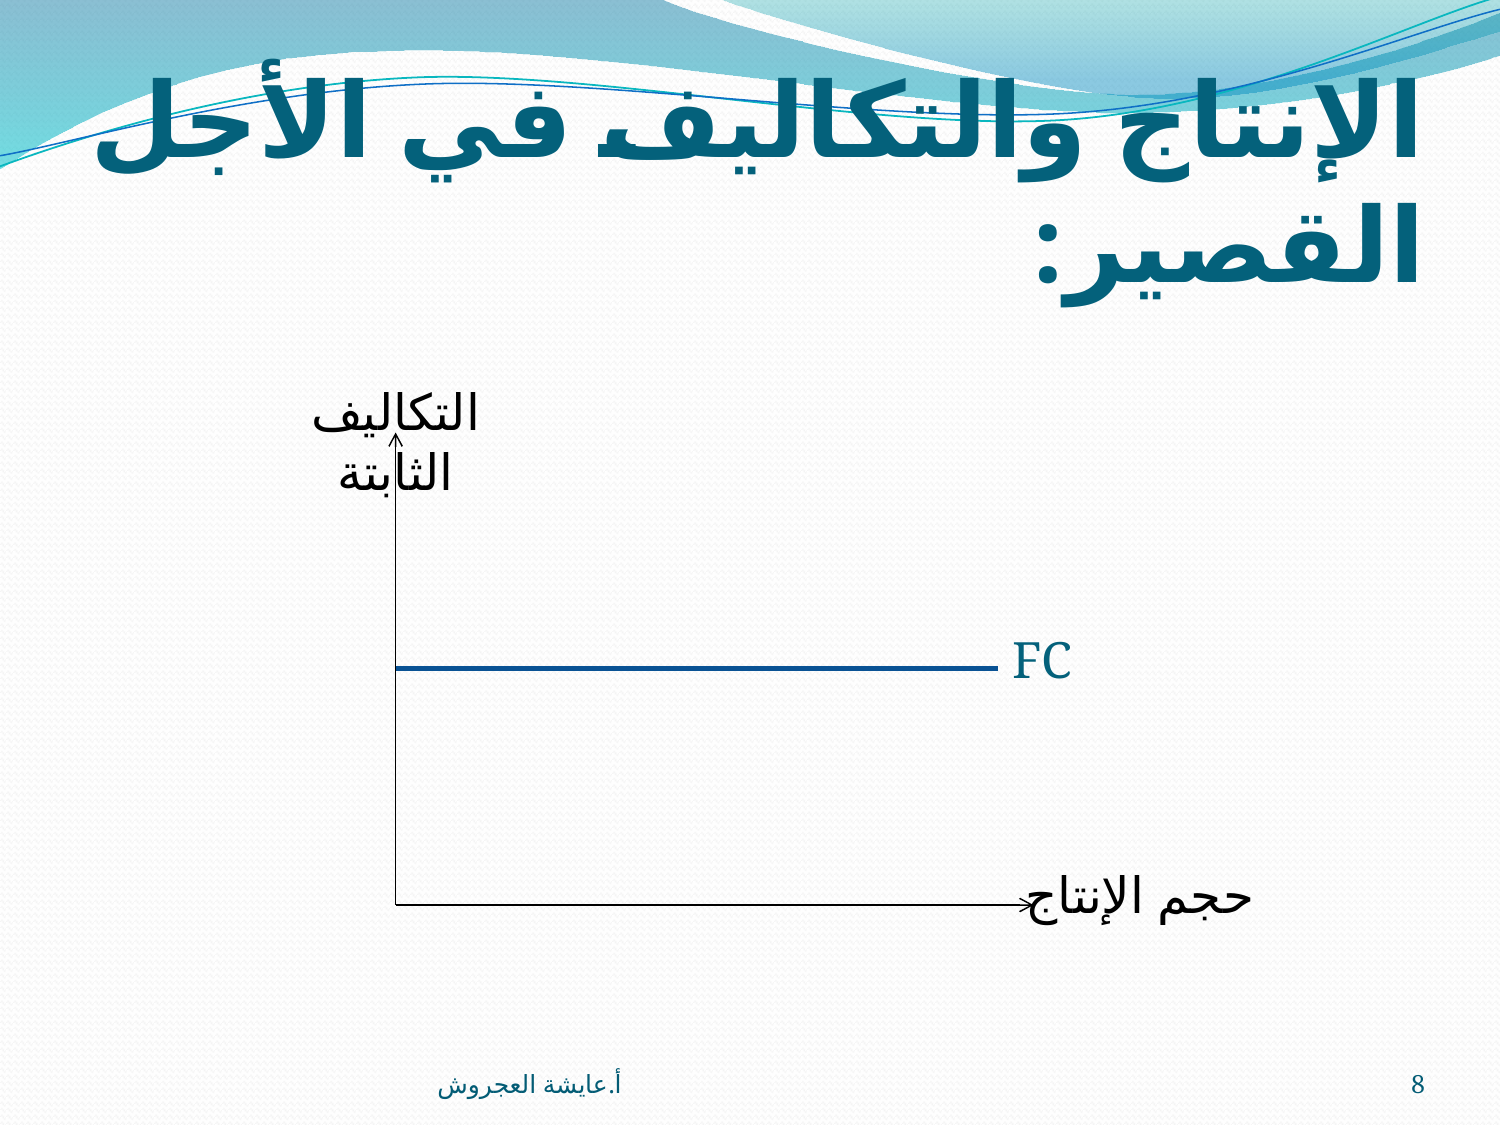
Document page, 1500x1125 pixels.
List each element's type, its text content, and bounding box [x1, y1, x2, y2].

table_cell 300 [998, 908, 1031, 915]
text_box التكاليف الثابتة [253, 373, 538, 509]
footer أ.عايشة العجروش [437, 1042, 988, 1103]
text_box FC [997, 621, 1088, 697]
table_cell 0 [391, 441, 395, 509]
title الإنتاج والتكاليف في الأجل القصير: [75, 115, 1425, 303]
text_box حجم الإنتاج [998, 856, 1282, 931]
slide_number 8 [1299, 1042, 1425, 1103]
